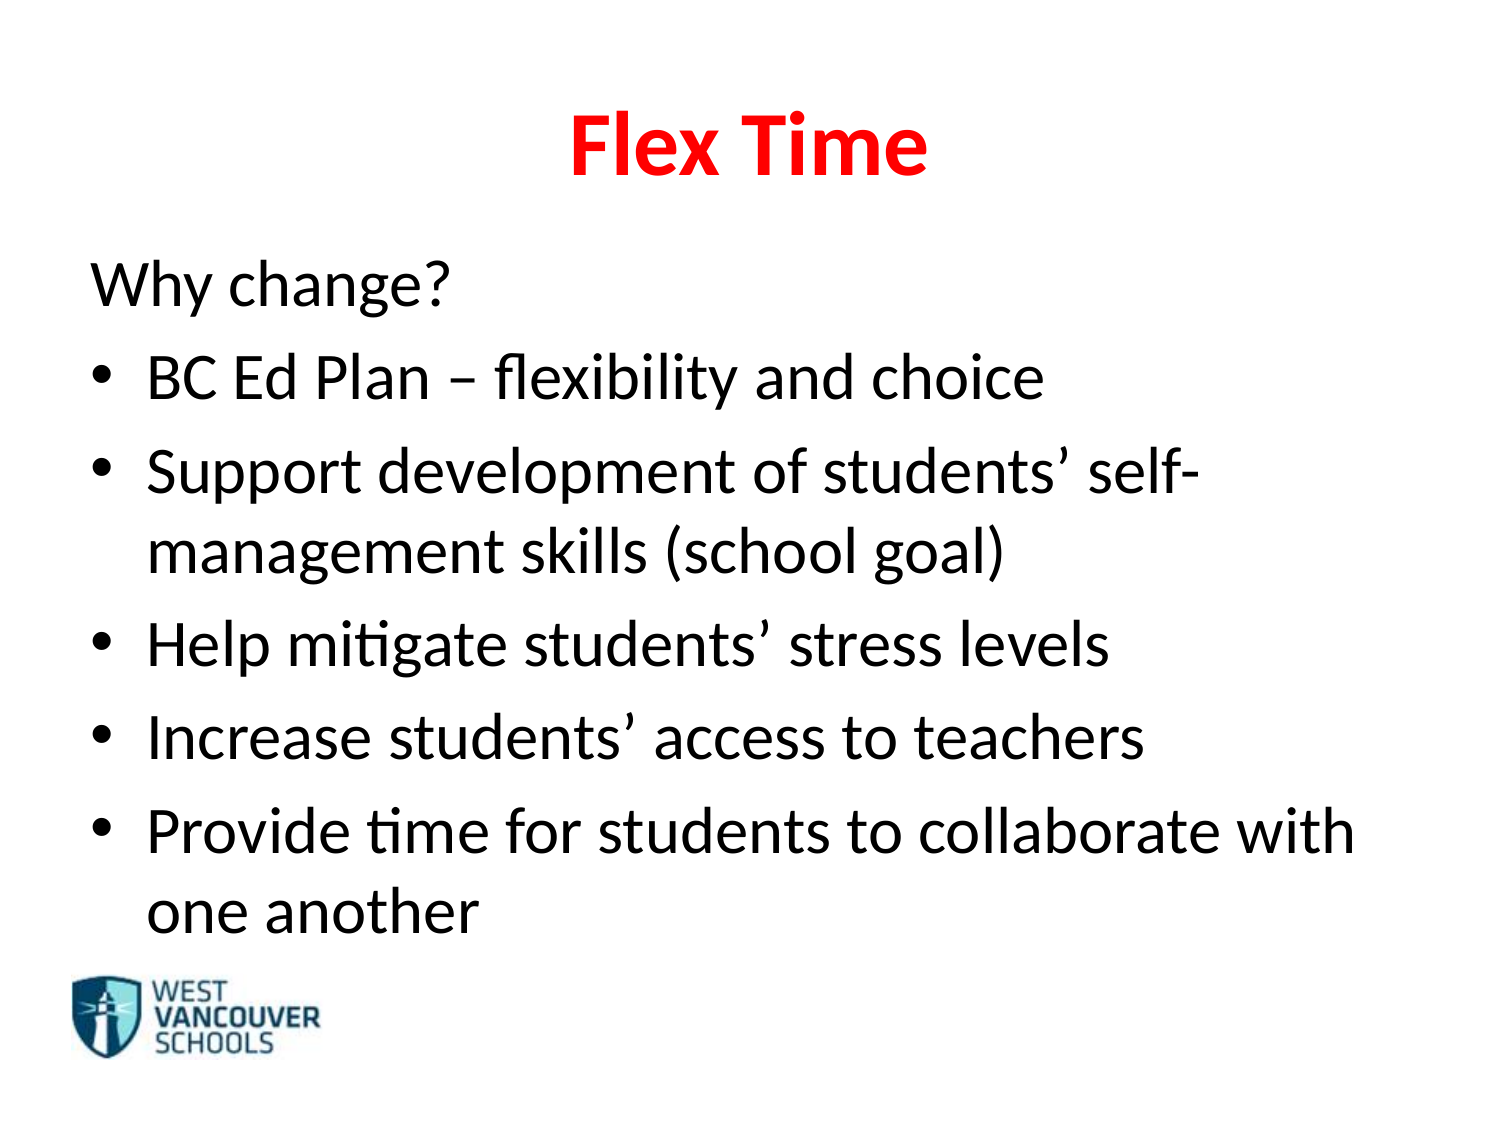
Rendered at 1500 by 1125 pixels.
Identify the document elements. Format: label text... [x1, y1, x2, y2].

picture [71, 949, 349, 1060]
list Why change? BC Ed Plan – flexibility and choice Support development of students’ self-management skills (school goal) Help mitigate students’ stress levels Increase students’ access to teachers Provide time for students to collaborate with one another [75, 232, 1483, 1005]
title Flex Time [75, 45, 1425, 232]
